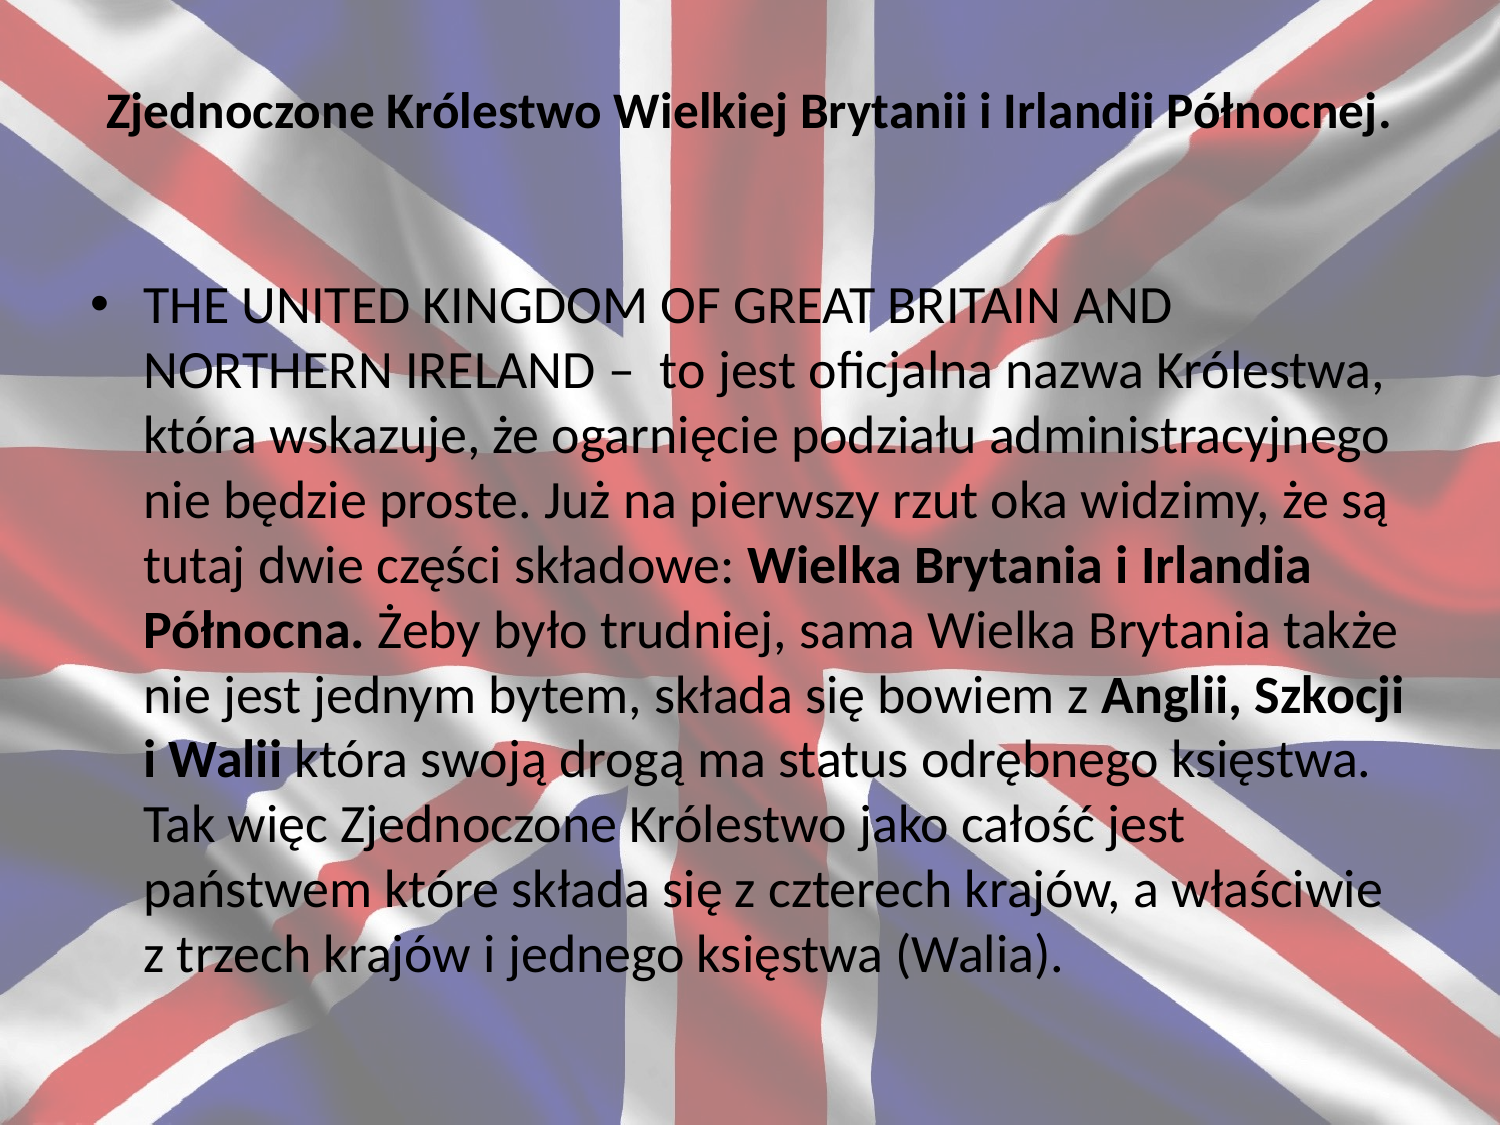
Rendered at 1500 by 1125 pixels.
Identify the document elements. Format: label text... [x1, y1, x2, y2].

title Zjednoczone Królestwo Wielkiej Brytanii i Irlandii Północnej. [75, 45, 1425, 233]
list THE UNITED KINGDOM OF GREAT BRITAIN AND NORTHERN IRELAND – to jest oficjalna nazwa Królestwa, która wskazuje, że ogarnięcie podziału administracyjnego nie będzie proste. Już na pierwszy rzut oka widzimy, że są tutaj dwie części składowe: Wielka Brytania i Irlandia Północna. Żeby było trudniej, sama Wielka Brytania także nie jest jednym bytem, składa się bowiem z Anglii, Szkocji i Walii która swoją drogą ma status odrębnego księstwa. Tak więc Zjednoczone Królestwo jako całość jest państwem które składa się z czterech krajów, a właściwie z trzech krajów i jednego księstwa (Walia). [75, 262, 1425, 1024]
